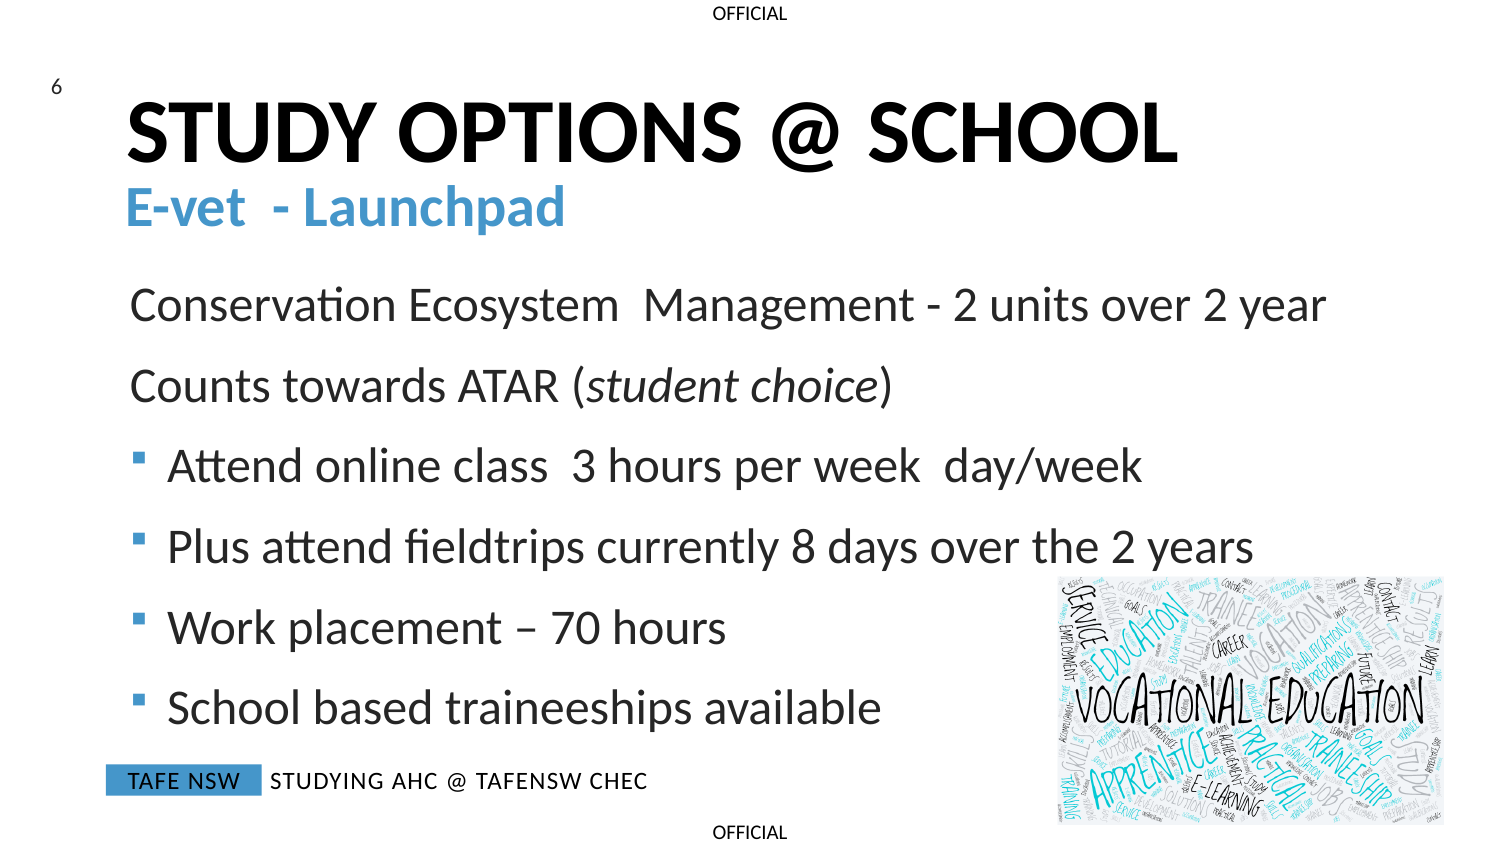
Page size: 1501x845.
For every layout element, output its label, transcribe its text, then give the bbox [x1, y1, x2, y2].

title Study options @ school [125, 107, 1375, 158]
footer Studying AHC @ TAFENSW CHEC [270, 764, 965, 796]
list E-vet - Launchpad [125, 185, 1375, 254]
slide_number 6 [50, 72, 126, 99]
list Conservation Ecosystem Management - 2 units over 2 year Counts towards ATAR (student choice) Attend online class 3 hours per week day/week Plus attend fieldtrips currently 8 days over the 2 years Work placement – 70 hours School based traineeships available [129, 271, 1379, 747]
picture [1055, 575, 1446, 825]
